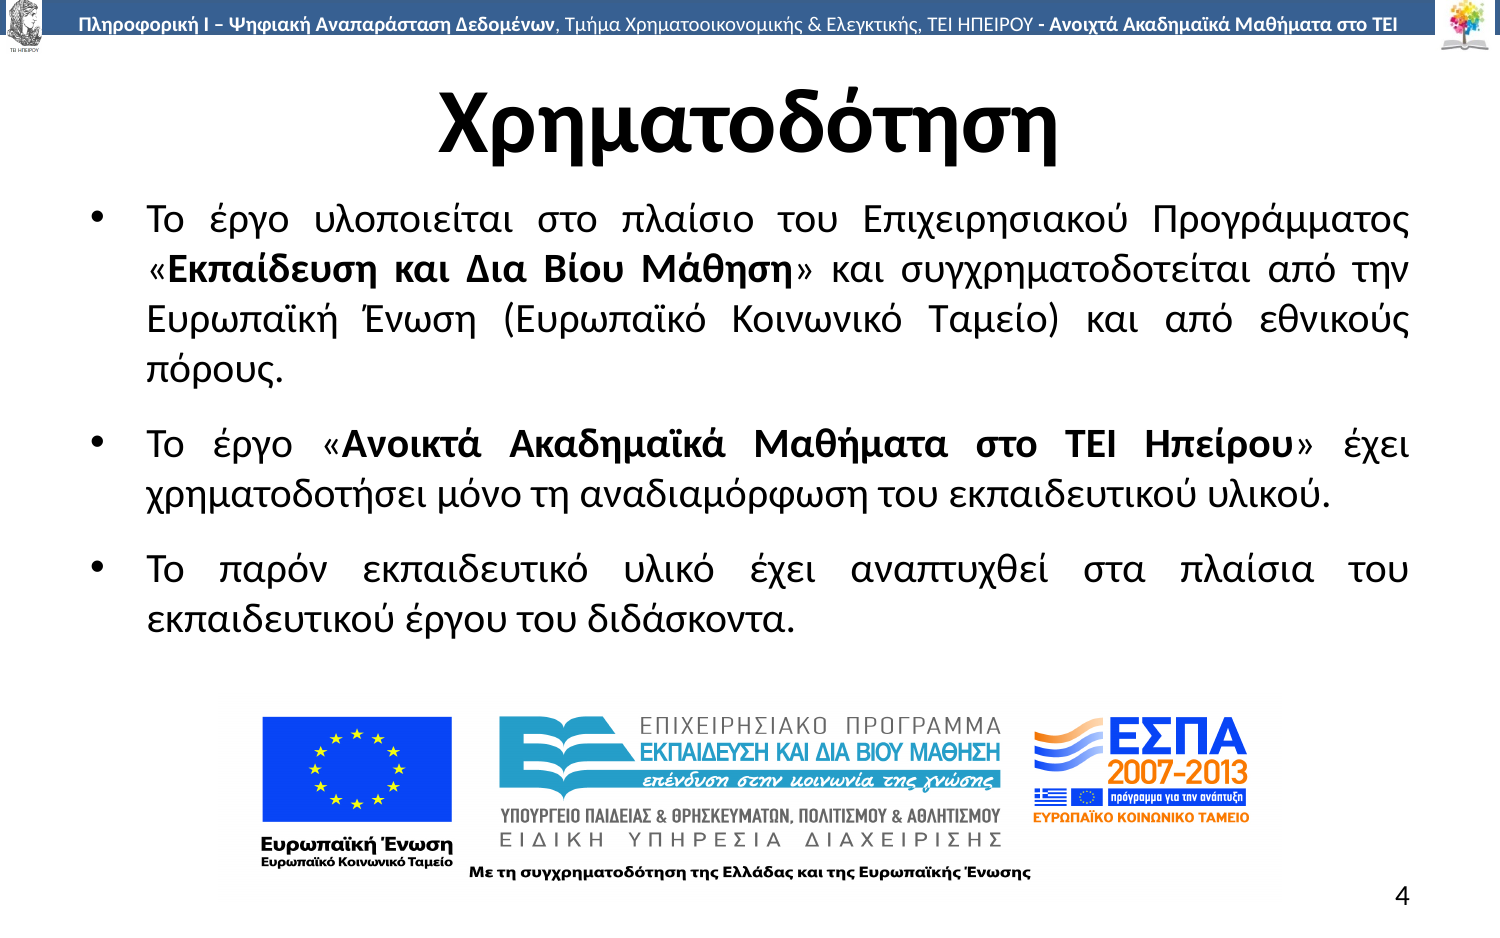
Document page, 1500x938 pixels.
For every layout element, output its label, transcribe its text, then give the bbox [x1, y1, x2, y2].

picture [218, 690, 1282, 903]
slide_number 4 [1074, 868, 1425, 919]
list Το έργο υλοποιείται στο πλαίσιο του Επιχειρησιακού Προγράμματος «Εκπαίδευση και Δια Βίου Μάθηση» και συγχρηματοδοτείται από την Ευρωπαϊκή Ένωση (Ευρωπαϊκό Κοινωνικό Ταμείο) και από εθνικούς πόρους. Το έργο «Ανοικτά Ακαδημαϊκά Μαθήματα στο TEI Ηπείρου» έχει χρηματοδοτήσει μόνο τη αναδιαμόρφωση του εκπαιδευτικού υλικού. Το παρόν εκπαιδευτικό υλικό έχει αναπτυχθεί στα πλαίσια του εκπαιδευτικού έργου του διδάσκοντα. [75, 183, 1425, 802]
title Χρηματοδότηση [75, 37, 1425, 183]
picture [1435, 0, 1495, 52]
picture [6, 0, 42, 54]
